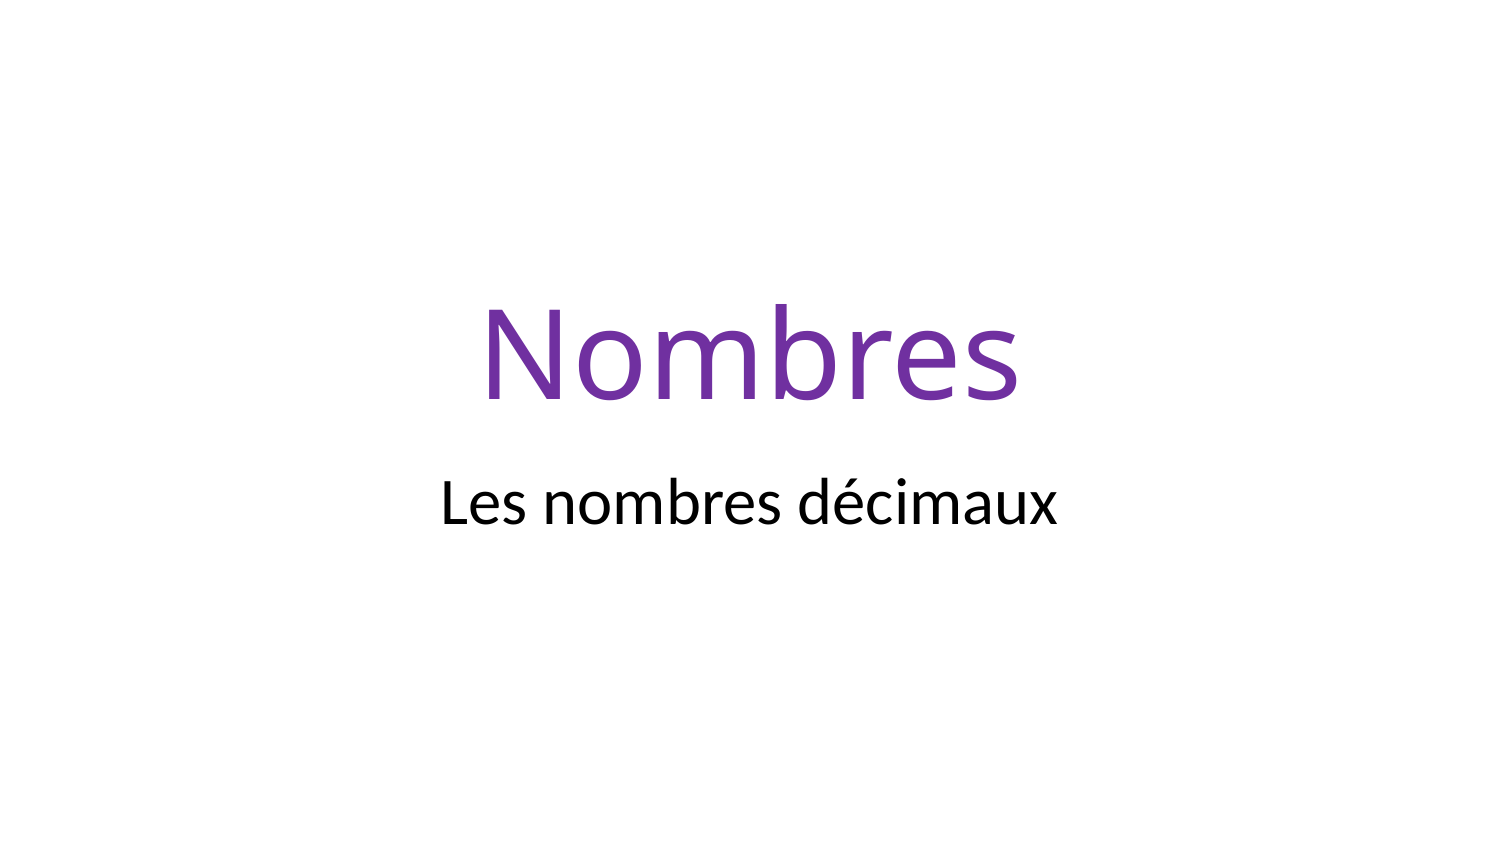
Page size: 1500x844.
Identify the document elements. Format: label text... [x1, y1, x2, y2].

title Nombres [187, 138, 1313, 432]
subtitle Les nombres décimaux [187, 461, 1313, 647]
